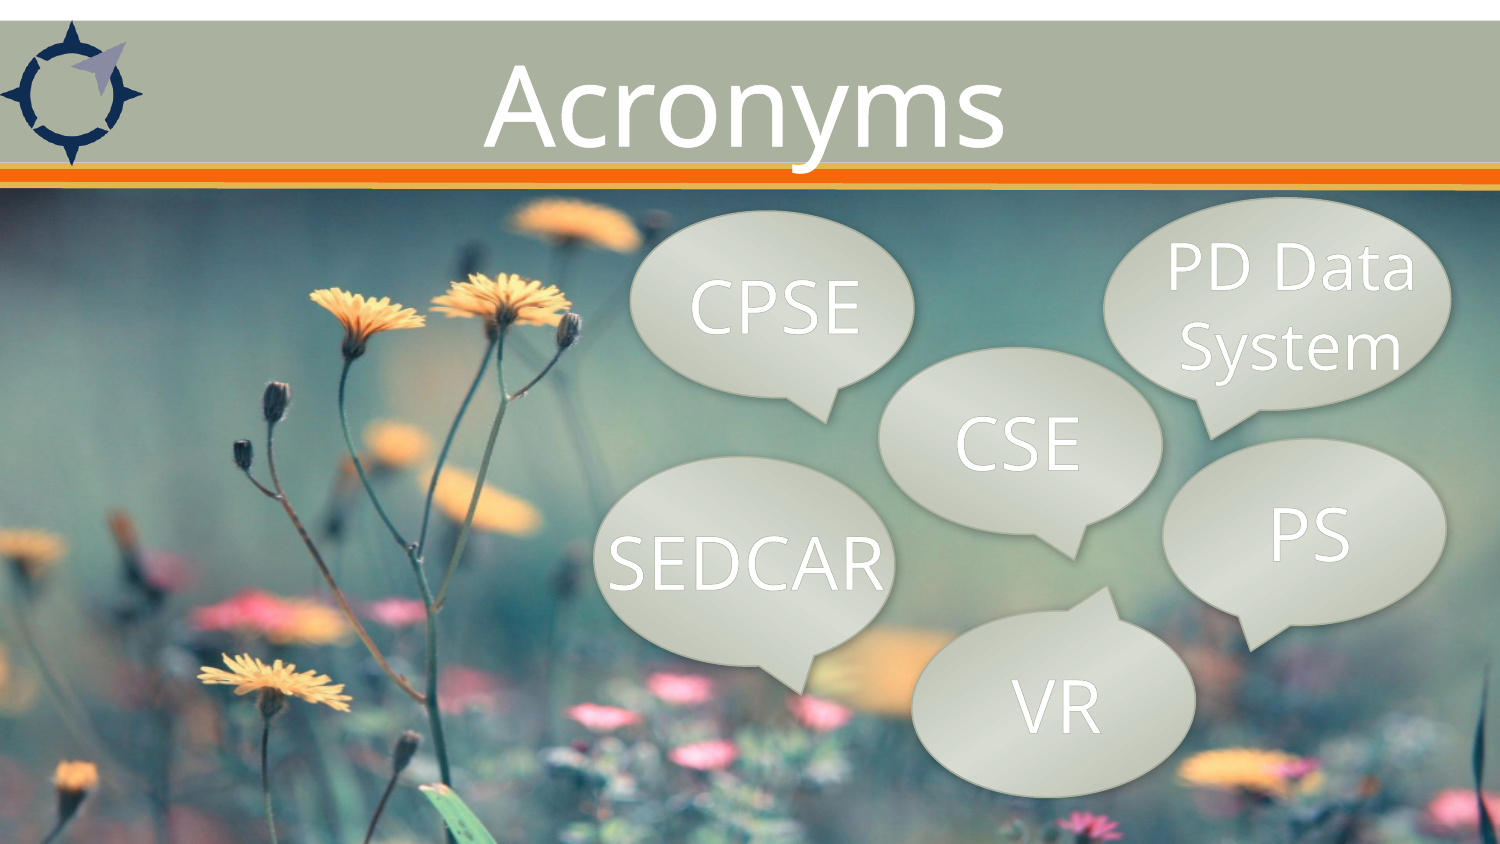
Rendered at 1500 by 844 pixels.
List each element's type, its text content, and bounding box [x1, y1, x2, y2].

picture [0, 188, 1500, 844]
title Acronyms [147, 19, 1497, 163]
picture [0, 20, 143, 166]
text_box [1090, 199, 1493, 411]
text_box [629, 210, 915, 398]
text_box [878, 347, 1163, 535]
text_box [911, 610, 1196, 798]
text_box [1162, 438, 1447, 626]
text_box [544, 456, 948, 667]
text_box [0, 184, 1500, 188]
